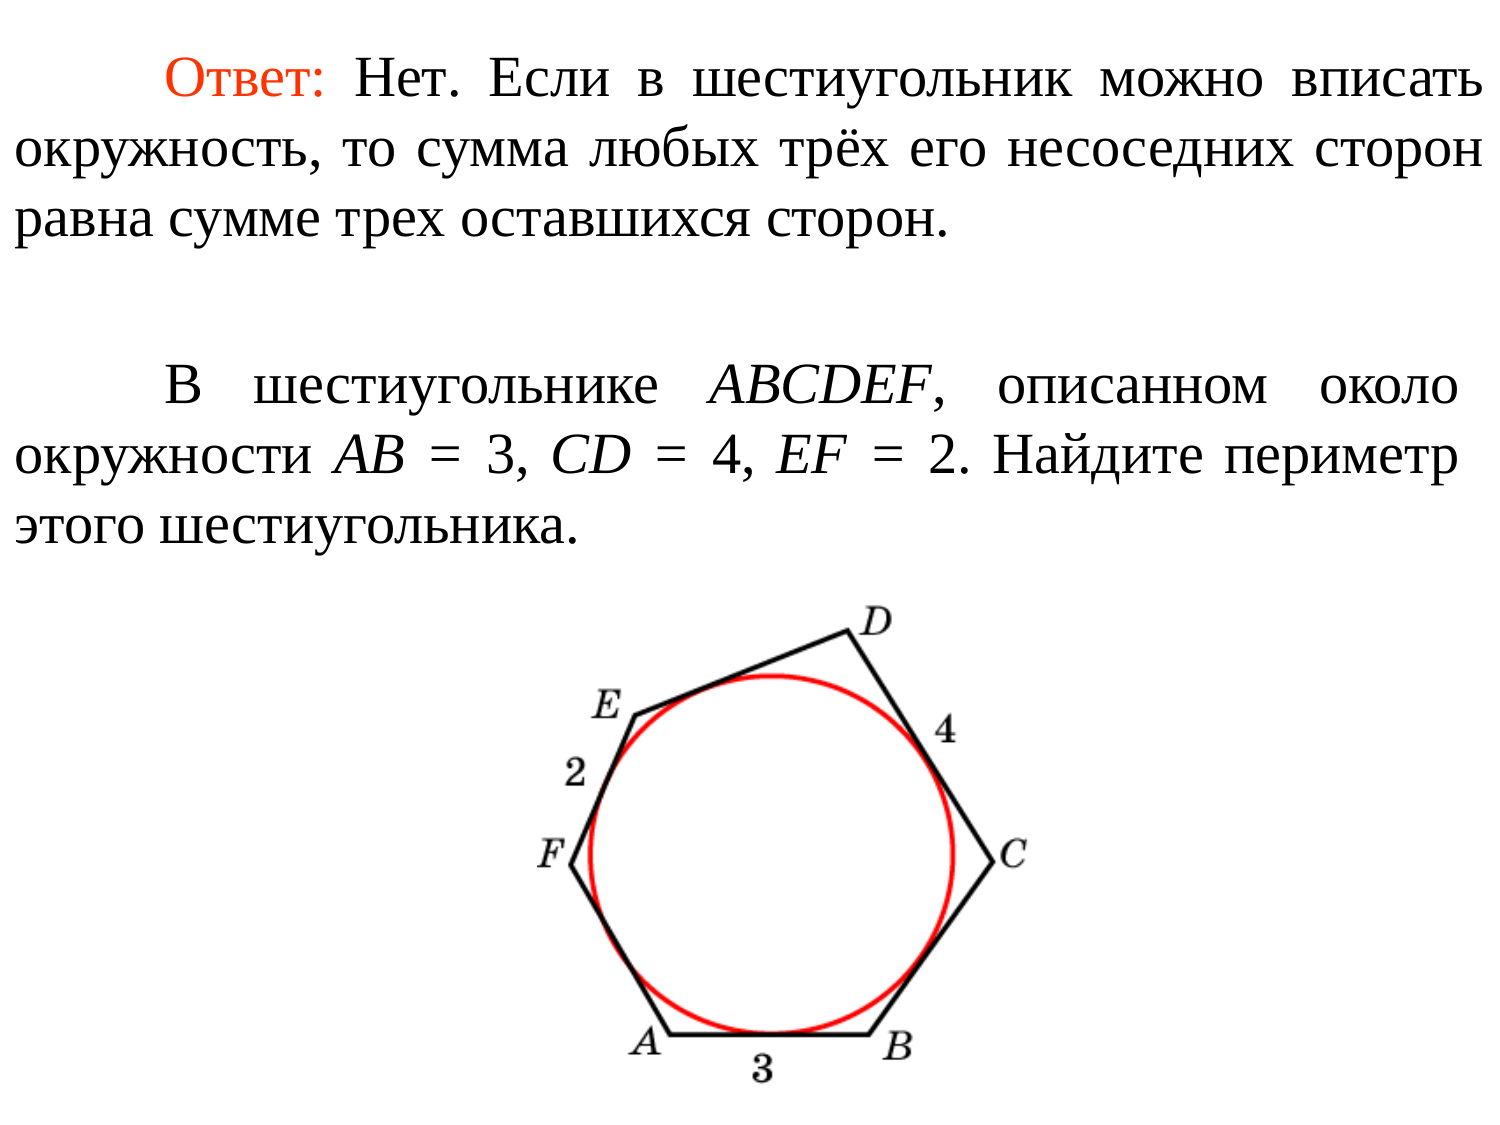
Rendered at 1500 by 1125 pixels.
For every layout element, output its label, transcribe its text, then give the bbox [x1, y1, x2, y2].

picture [537, 597, 1029, 1093]
text_box Ответ: Нет. Если в шестиугольник можно вписать окружность, то сумма любых трёх его несоседних сторон равна сумме трех оставшихся сторон. [0, 30, 1500, 256]
text_box В шестиугольнике ABCDEF, описанном около окружности AB = 3, CD = 4, EF = 2. Найдите периметр этого шестиугольника. [0, 338, 1475, 563]
